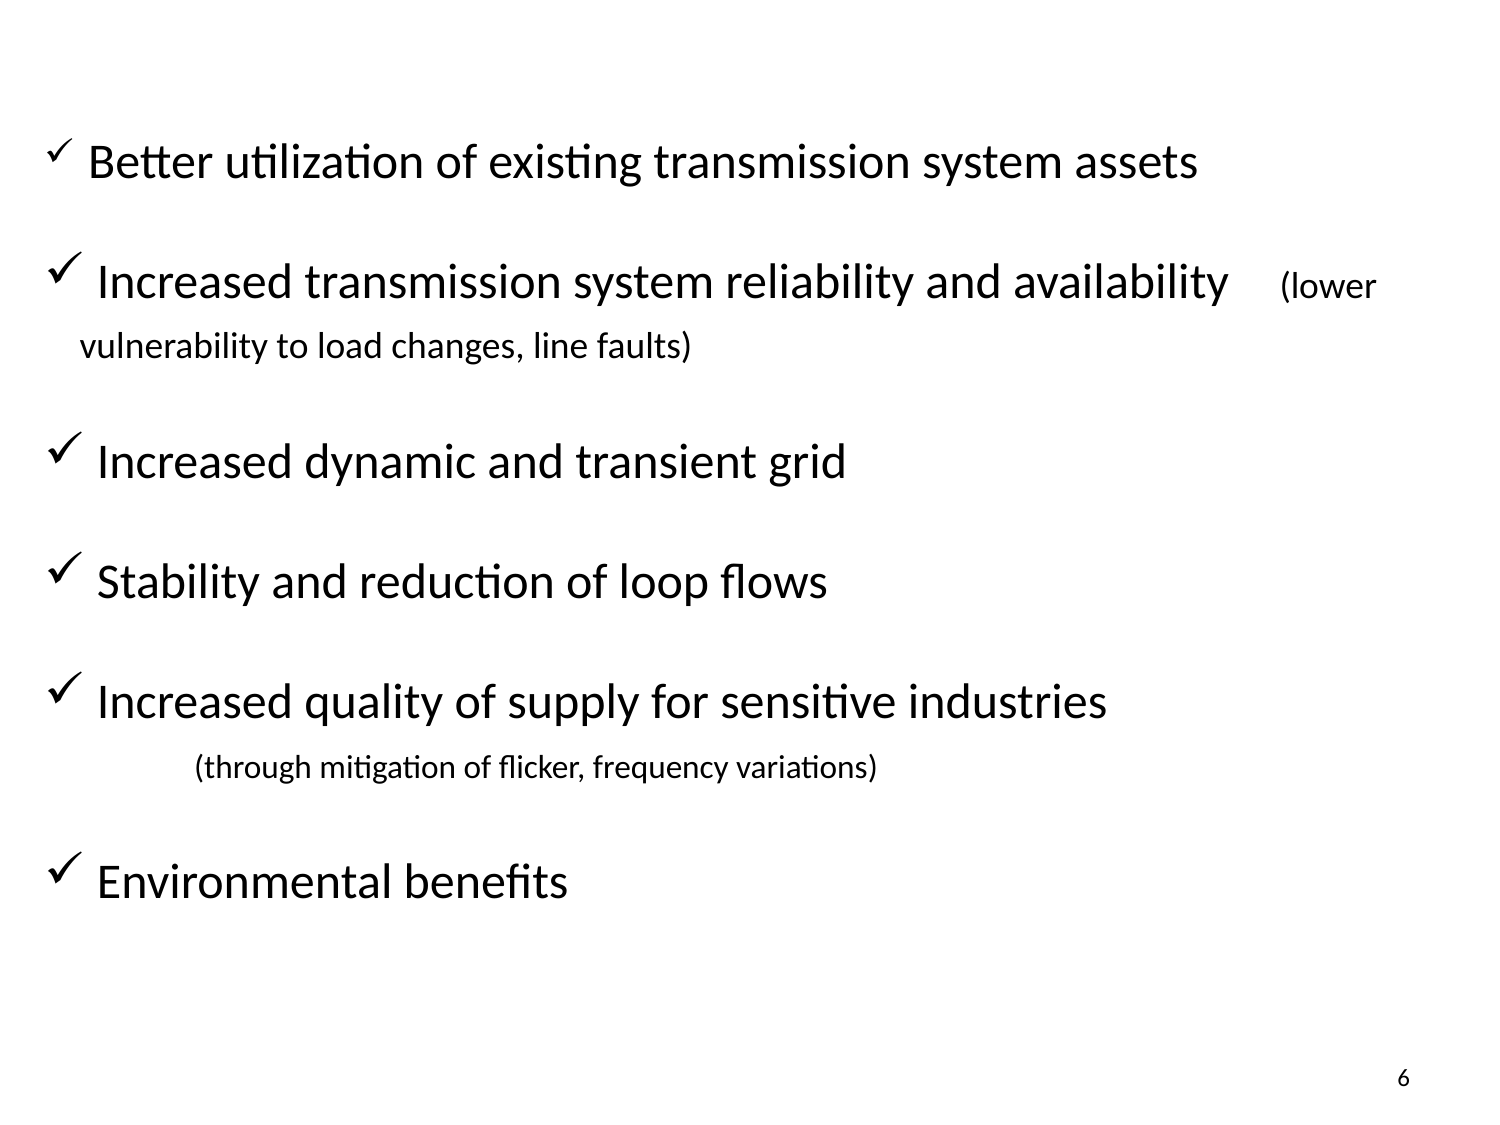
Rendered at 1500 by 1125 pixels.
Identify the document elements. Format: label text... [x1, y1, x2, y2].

text_box 6 [1074, 1024, 1425, 1100]
text_box Better utilization of existing transmission system assets Increased transmission system reliability and availability (lower vulnerability to load changes, line faults) Increased dynamic and transient grid Stability and reduction of loop flows Increased quality of supply for sensitive industries (through mitigation of flicker, frequency variations) Environmental benefits [29, 61, 1475, 1051]
